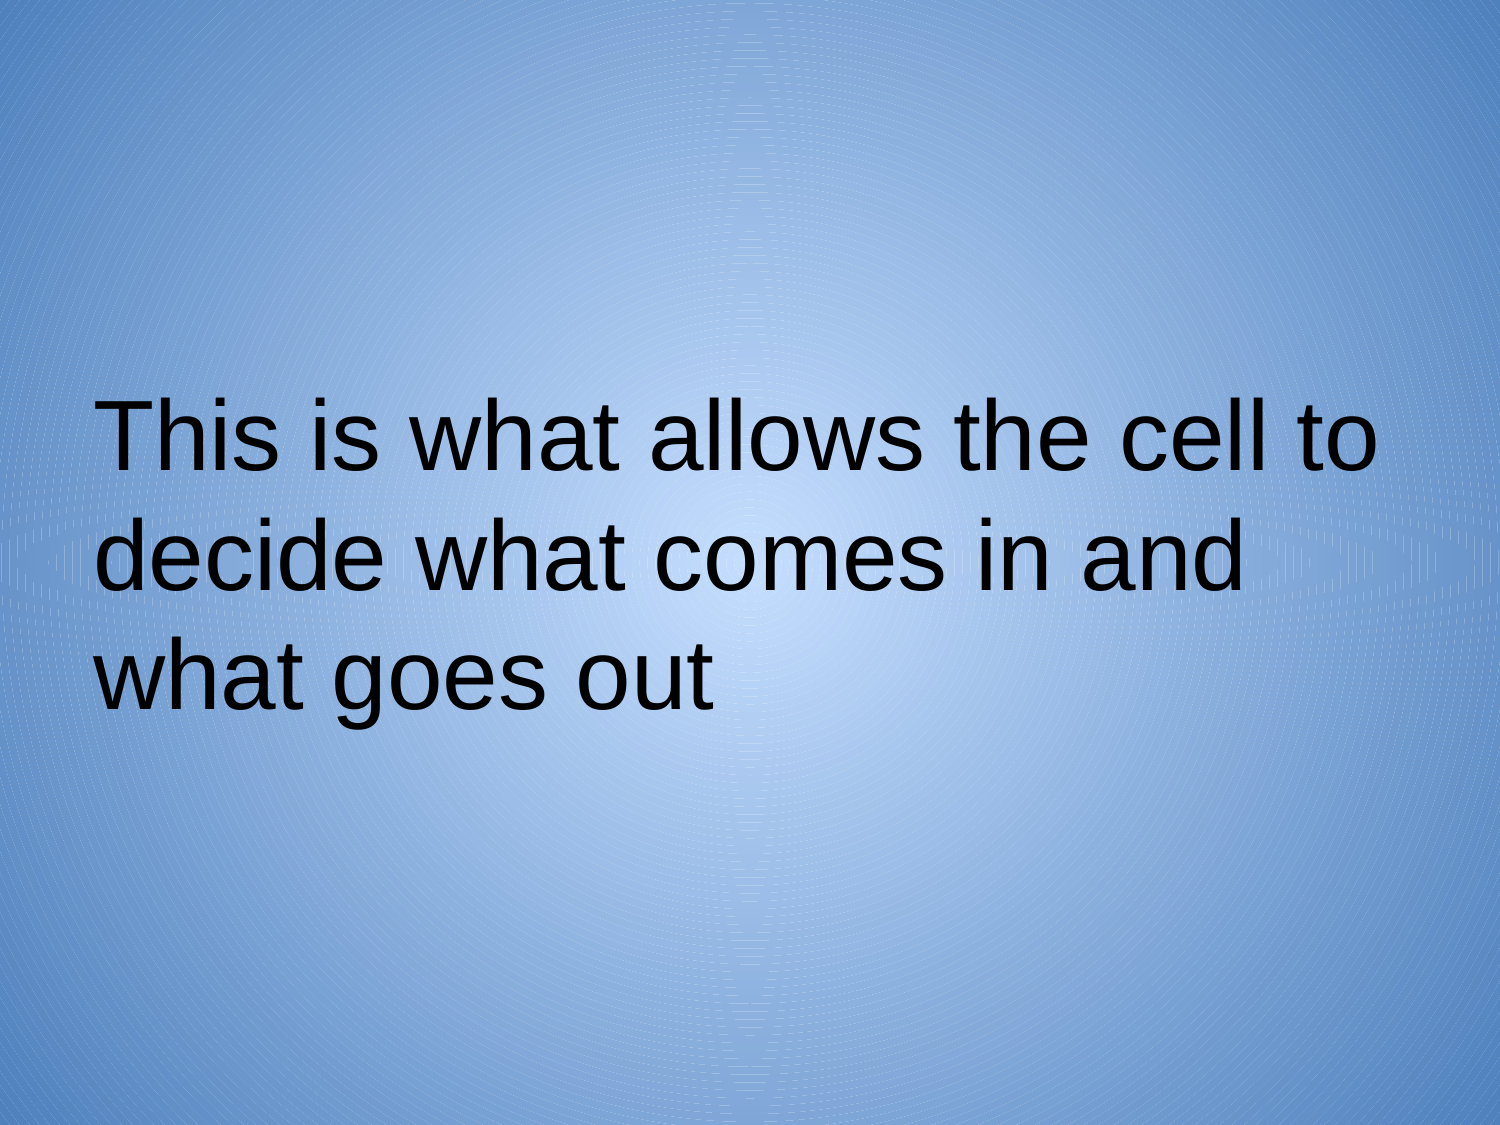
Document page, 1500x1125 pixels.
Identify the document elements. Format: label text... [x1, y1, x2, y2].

text_box This is what allows the cell to decide what comes in and what goes out [78, 115, 1424, 745]
